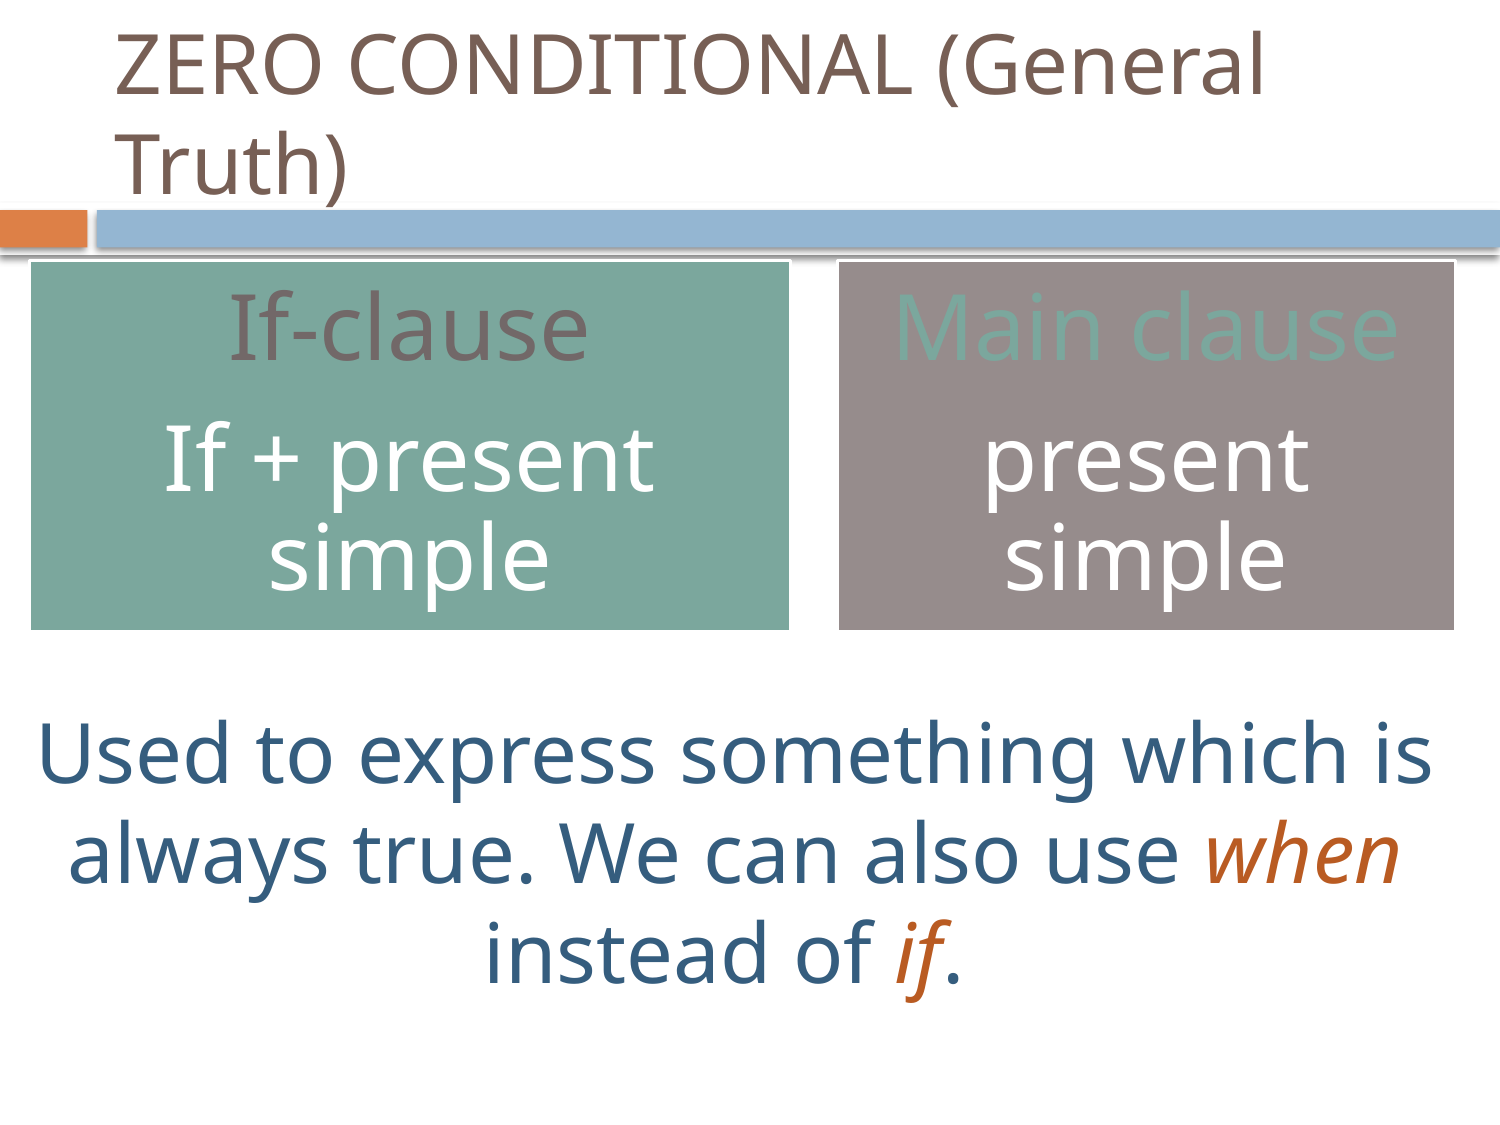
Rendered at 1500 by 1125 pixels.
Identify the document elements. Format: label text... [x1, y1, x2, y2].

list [29, 260, 1471, 670]
title ZERO CONDITIONAL (General Truth) [99, 37, 1438, 185]
list Used to express something which is always true. We can also use when instead of if. [0, 692, 1471, 1012]
